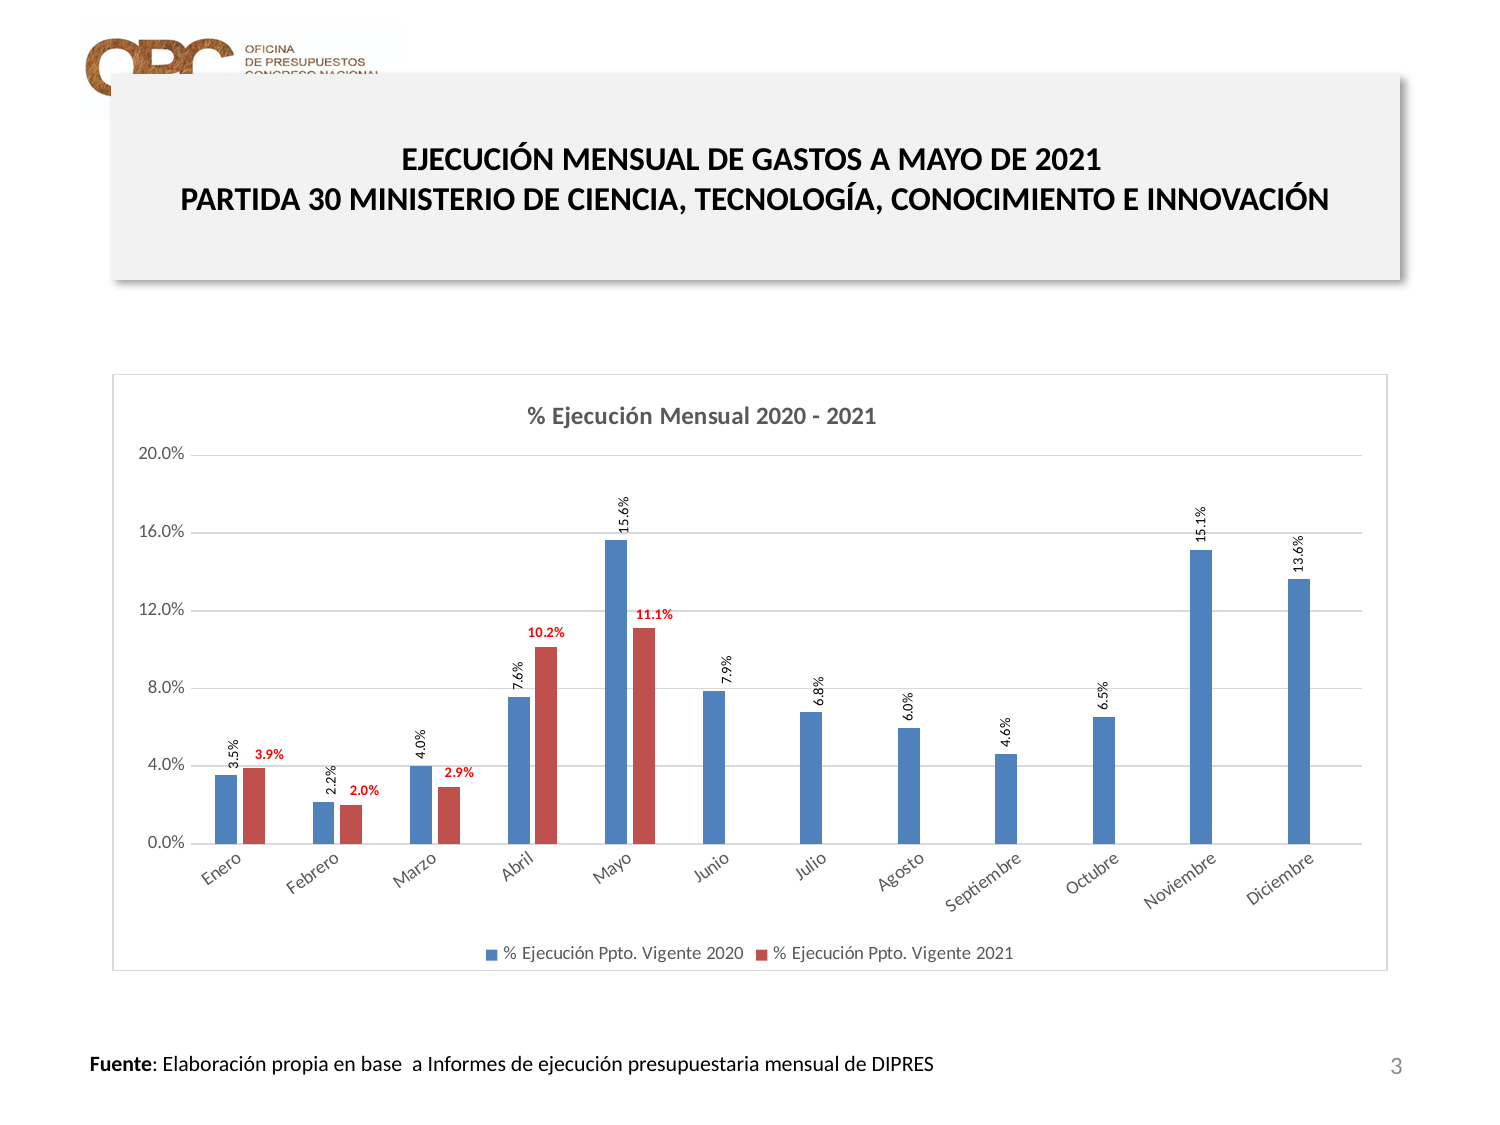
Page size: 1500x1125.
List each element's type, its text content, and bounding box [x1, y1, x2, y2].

slide_number 3 [1067, 1035, 1418, 1095]
title EJECUCIÓN MENSUAL DE GASTOS A MAYO DE 2021 PARTIDA 30 MINISTERIO DE CIENCIA, TECNOLOGÍA, CONOCIMIENTO E INNOVACIÓN [112, 74, 1400, 279]
chart [111, 373, 1389, 972]
picture [82, 22, 403, 118]
